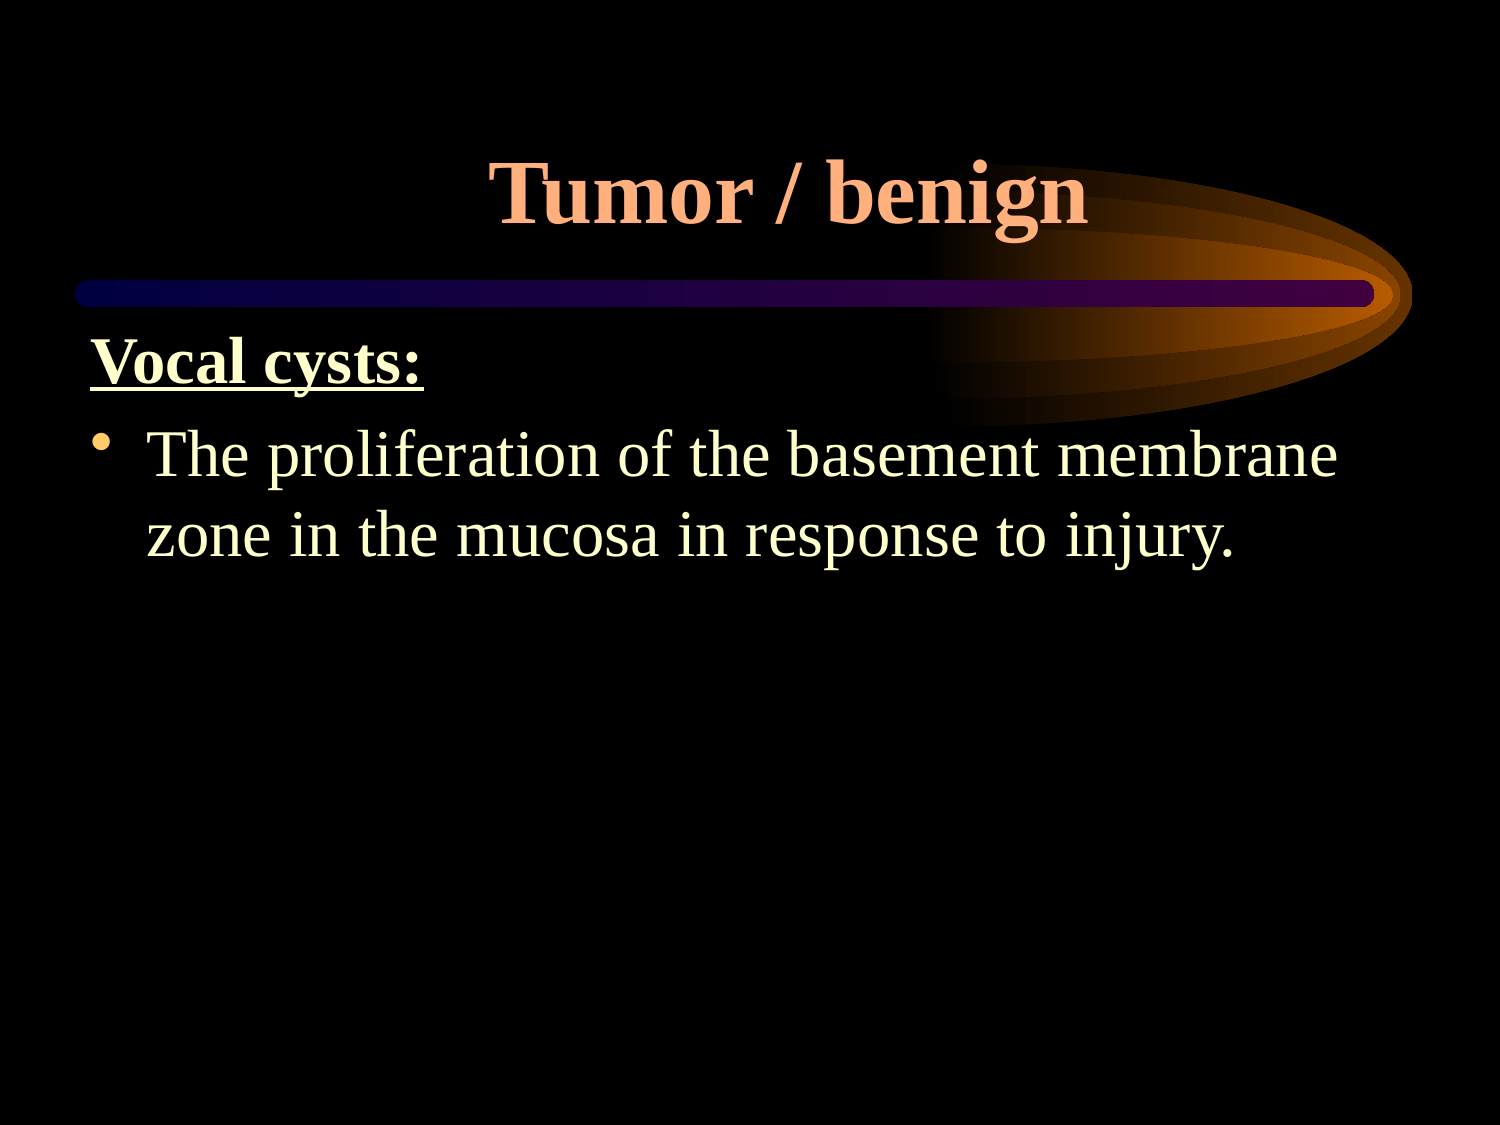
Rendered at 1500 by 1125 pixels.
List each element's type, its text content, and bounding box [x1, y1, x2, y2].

title Tumor / benign [112, 62, 1388, 250]
list Vocal cysts: The proliferation of the basement membrane zone in the mucosa in response to injury. [75, 308, 1425, 1059]
